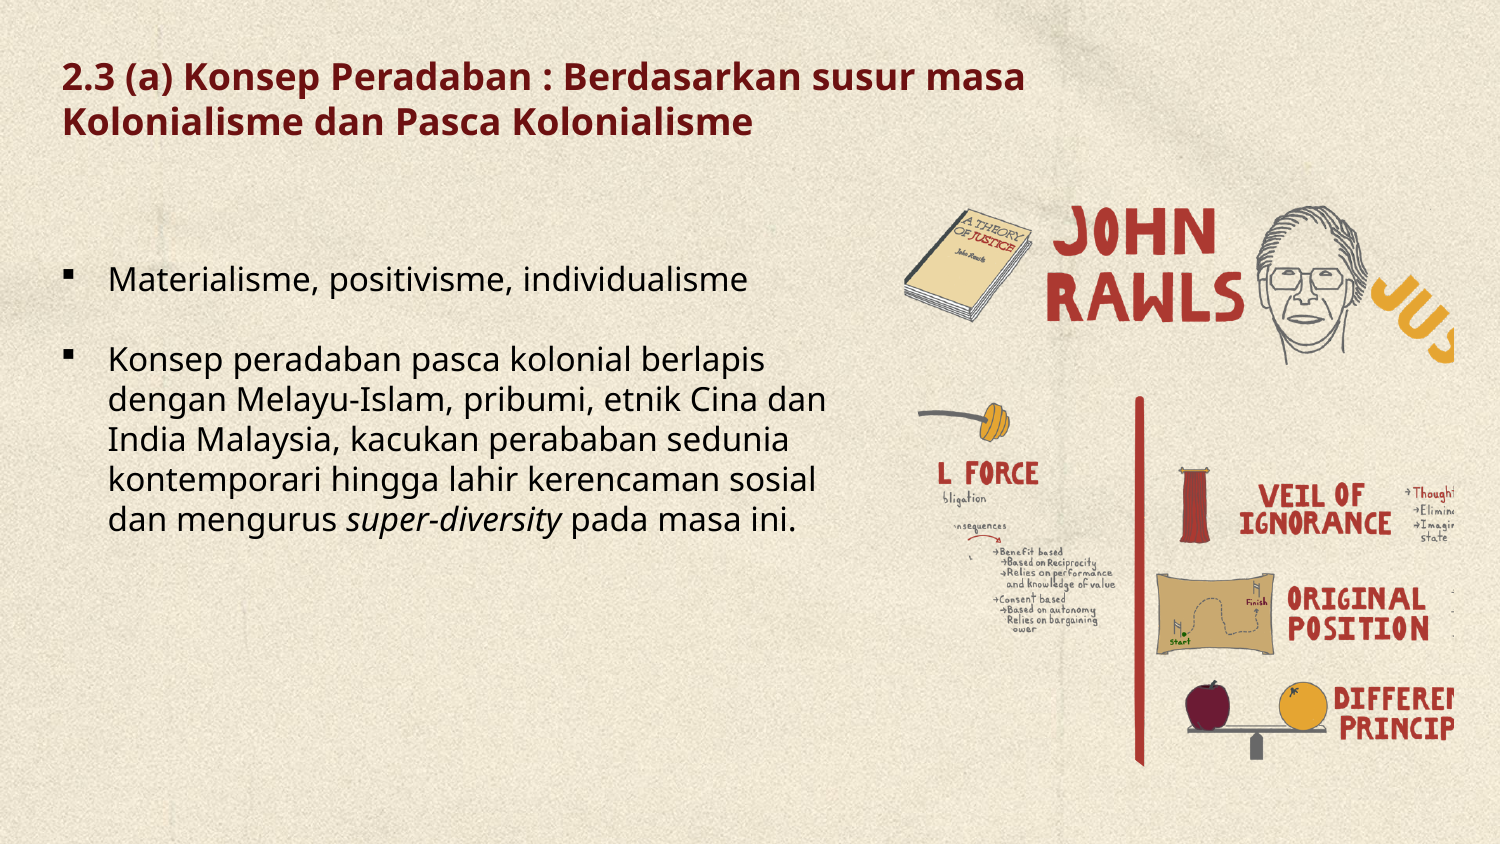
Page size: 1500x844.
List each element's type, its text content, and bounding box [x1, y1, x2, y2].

picture [0, 0, 1500, 844]
title 2.3 (a) Konsep Peradaban : Berdasarkan susur masa Kolonialisme dan Pasca Kolonialisme [46, 38, 1149, 133]
text_box Materialisme, positivisme, individualisme Konsep peradaban pasca kolonial berlapis dengan Melayu-Islam, pribumi, etnik Cina dan India Malaysia, kacukan perababan sedunia kontemporari hingga lahir kerencaman sosial dan mengurus super-diversity pada masa ini. [46, 251, 889, 750]
